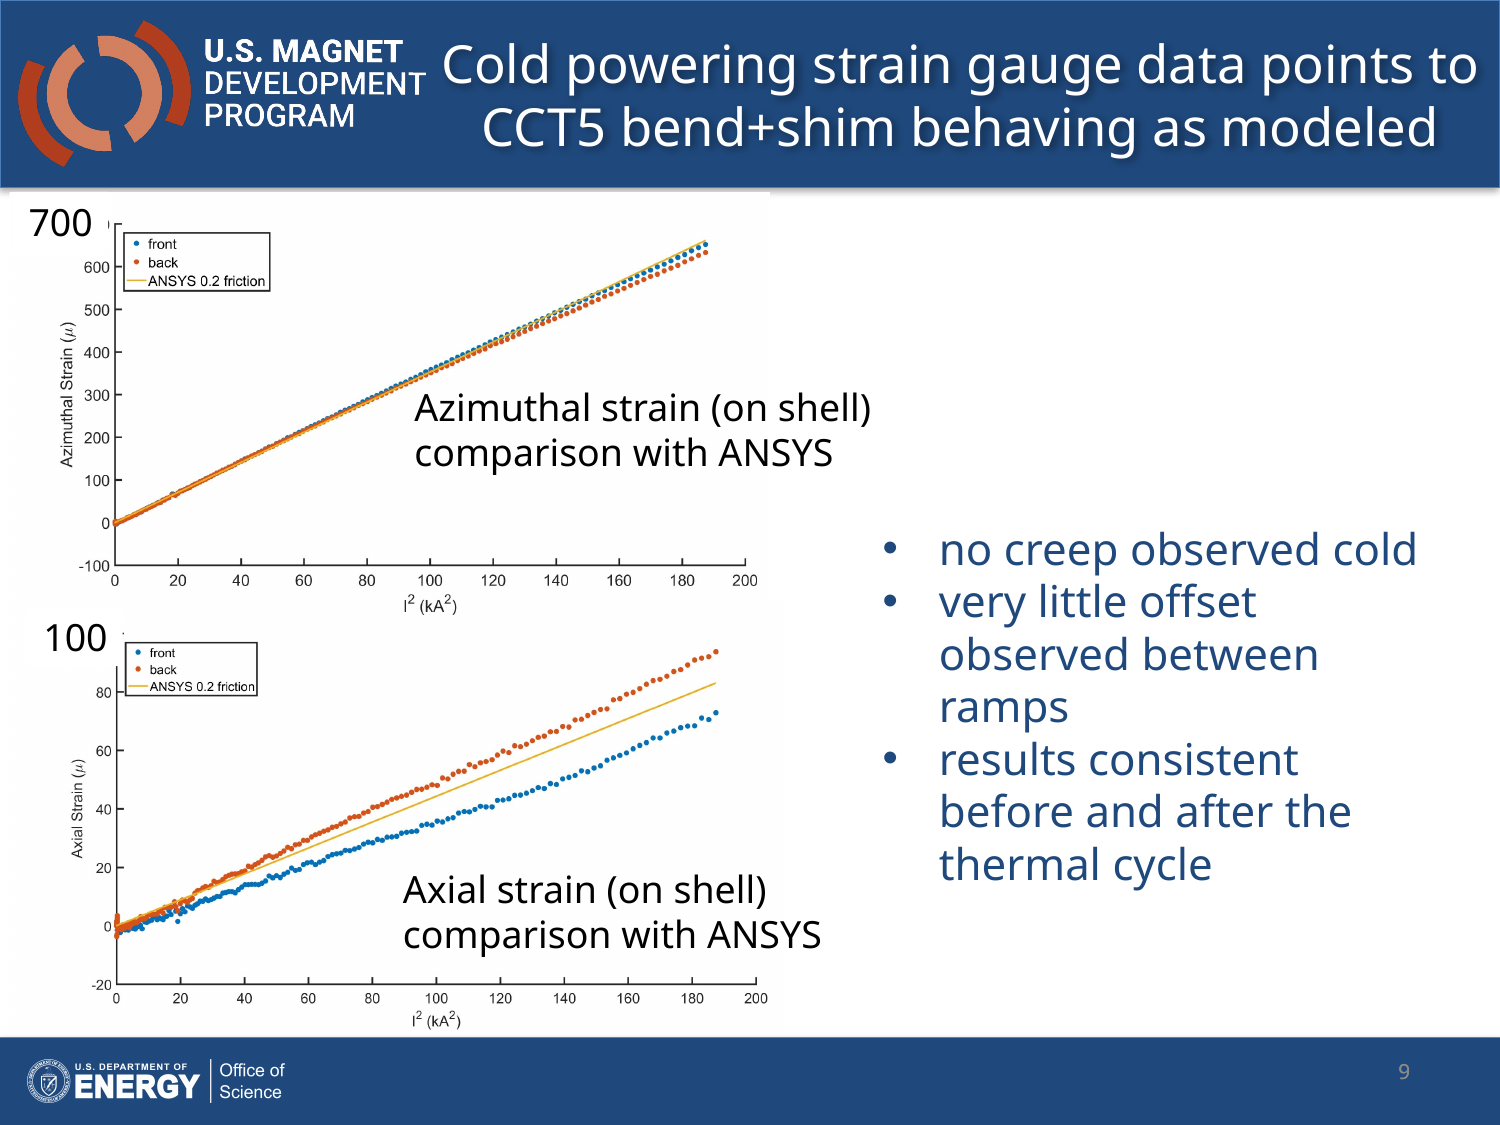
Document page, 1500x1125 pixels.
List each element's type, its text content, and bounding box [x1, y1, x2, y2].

text_box 9 [1074, 1042, 1425, 1103]
text_box no creep observed cold very little offset observed between ramps results consistent before and after the thermal cycle [867, 514, 1461, 897]
text_box Axial strain (on shell) comparison with ANSYS [788, 858, 837, 1009]
picture [18, 20, 420, 167]
picture [9, 191, 784, 1031]
text_box Azimuthal strain (on shell) comparison with ANSYS [776, 376, 887, 481]
picture [27, 1059, 285, 1103]
title Cold powering strain gauge data points to CCT5 bend+shim behaving as modeled [420, 0, 1500, 188]
